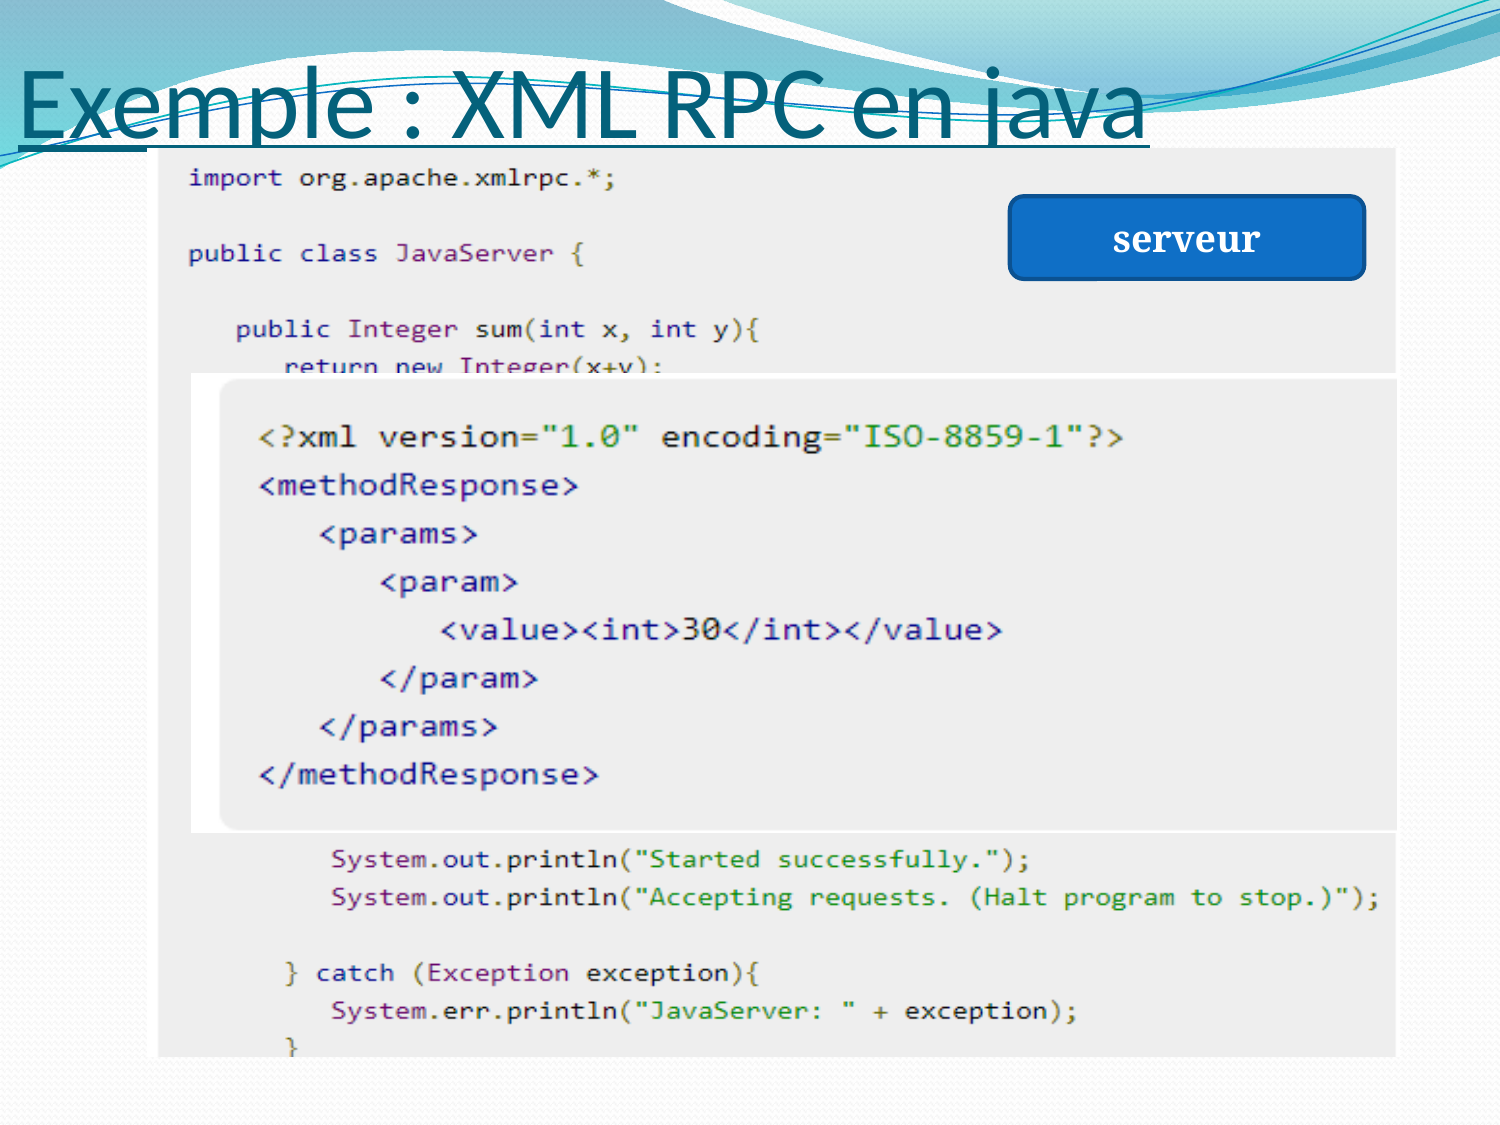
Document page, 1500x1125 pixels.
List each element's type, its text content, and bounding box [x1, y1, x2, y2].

title Exemple : XML RPC en java [17, 0, 1368, 160]
picture [147, 148, 1400, 1057]
